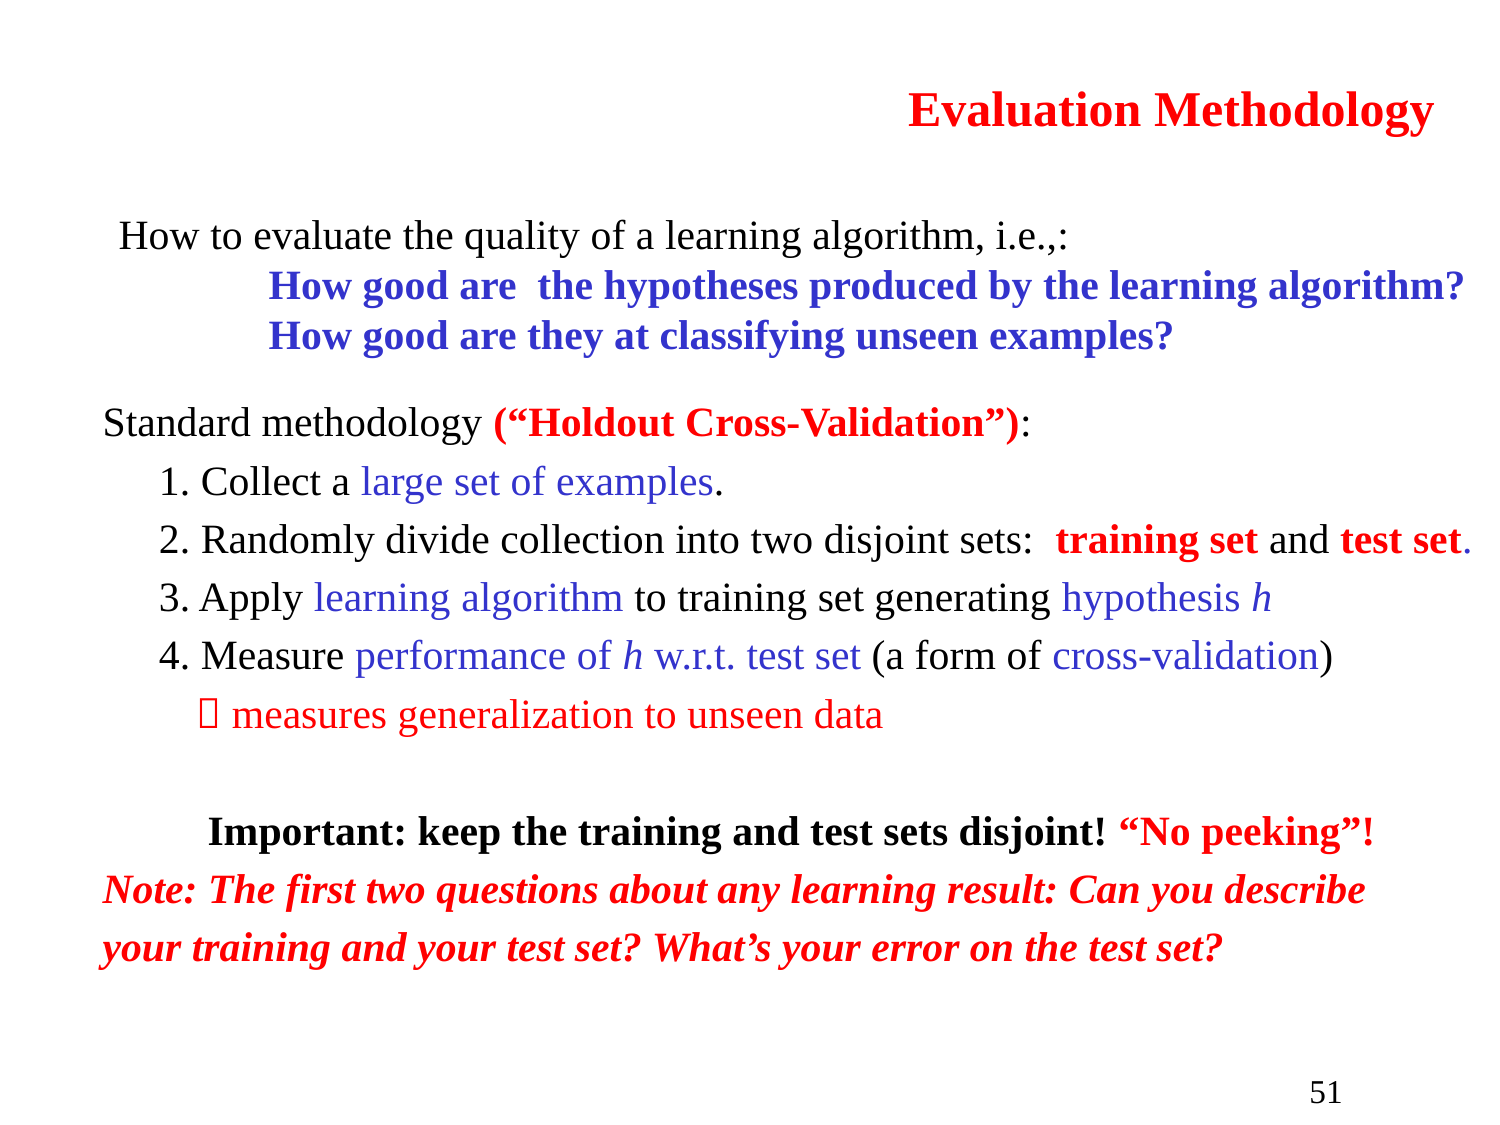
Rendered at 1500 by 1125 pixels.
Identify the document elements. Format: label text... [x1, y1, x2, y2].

title Evaluation Methodology [174, 50, 1450, 163]
list Standard methodology (“Holdout Cross-Validation”): 1. Collect a large set of examples. 2. Randomly divide collection into two disjoint sets: training set and test set. 3. Apply learning algorithm to training set generating hypothesis h 4. Measure performance of h w.r.t. test set (a form of cross-validation)  measures generalization to unseen data Important: keep the training and test sets disjoint! “No peeking”! Note: The first two questions about any learning result: Can you describe your training and your test set? What’s your error on the test set? [87, 387, 1500, 1125]
text_box How to evaluate the quality of a learning algorithm, i.e.,: How good are the hypotheses produced by the learning algorithm? How good are they at classifying unseen examples? [103, 200, 1492, 365]
